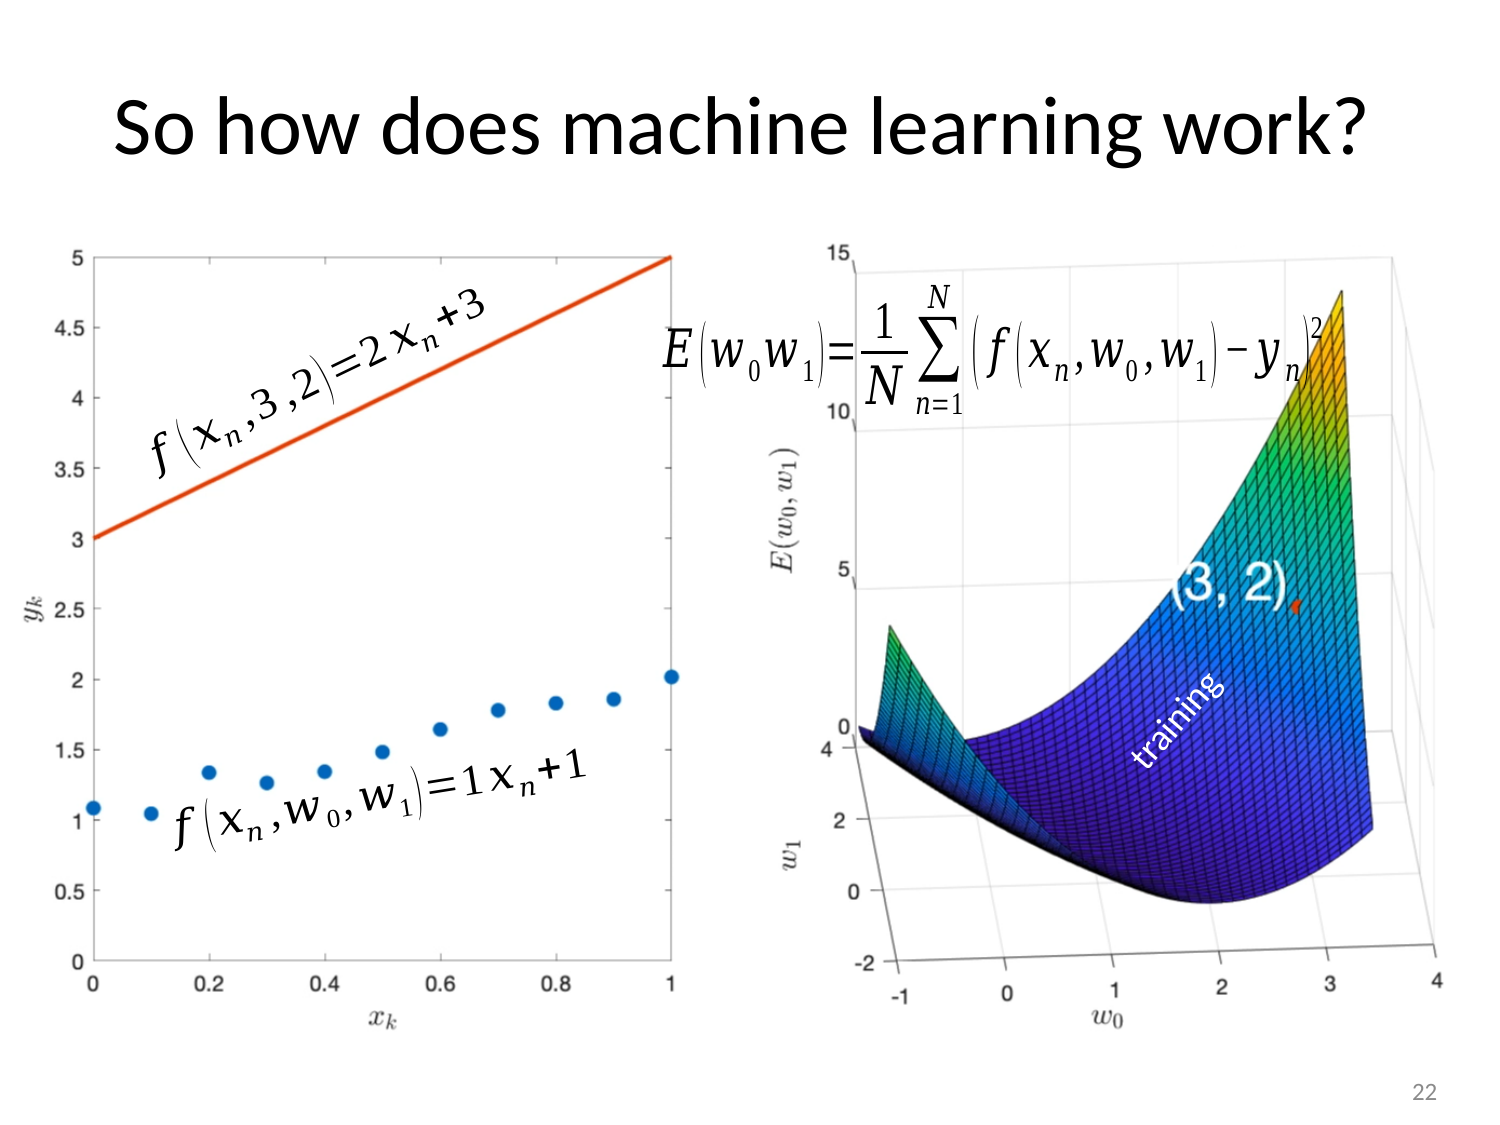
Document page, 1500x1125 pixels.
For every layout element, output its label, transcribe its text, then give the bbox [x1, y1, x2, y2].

title So how does machine learning work? [32, 75, 1453, 167]
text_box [0, 210, 1500, 1050]
slide_number 22 [1102, 1060, 1453, 1120]
